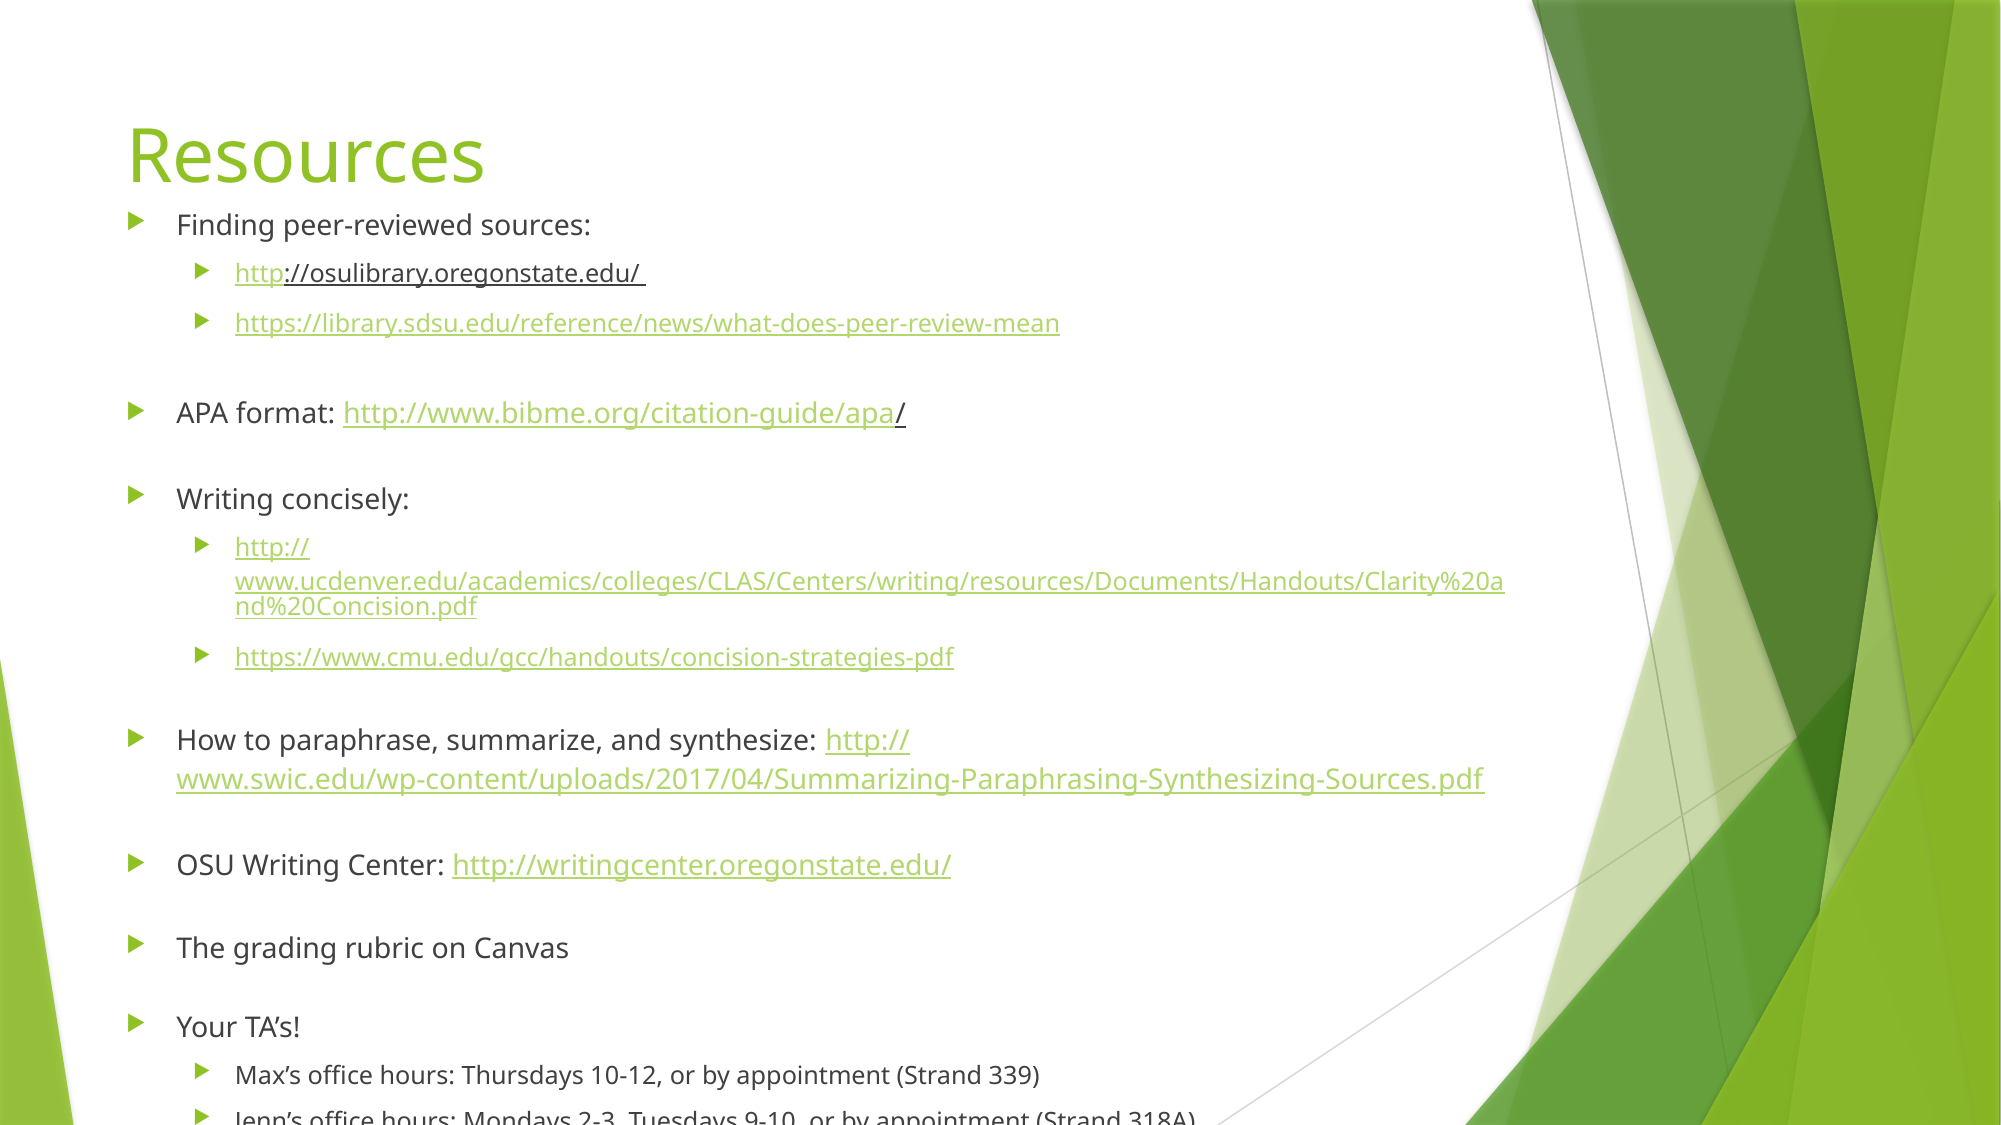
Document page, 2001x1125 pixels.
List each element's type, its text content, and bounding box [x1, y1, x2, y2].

list Finding peer-reviewed sources: http://osulibrary.oregonstate.edu/ https://library.sdsu.edu/reference/news/what-does-peer-review-mean APA format: http://www.bibme.org/citation-guide/apa/ Writing concisely: http://www.ucdenver.edu/academics/colleges/CLAS/Centers/writing/resources/Documents/Handouts/Clarity%20and%20Concision.pdf https://www.cmu.edu/gcc/handouts/concision-strategies-pdf How to paraphrase, summarize, and synthesize: http://www.swic.edu/wp-content/uploads/2017/04/Summarizing-Paraphrasing-Synthesizing-Sources.pdf OSU Writing Center: http://writingcenter.oregonstate.edu/ The grading rubric on Canvas Your TA’s! Max’s office hours: Thursdays 10-12, or by appointment (Strand 339) Jenn’s office hours: Mondays 2-3, Tuesdays 9-10, or by appointment (Strand 318A) [111, 199, 1522, 1125]
title Resources [111, 99, 1522, 199]
